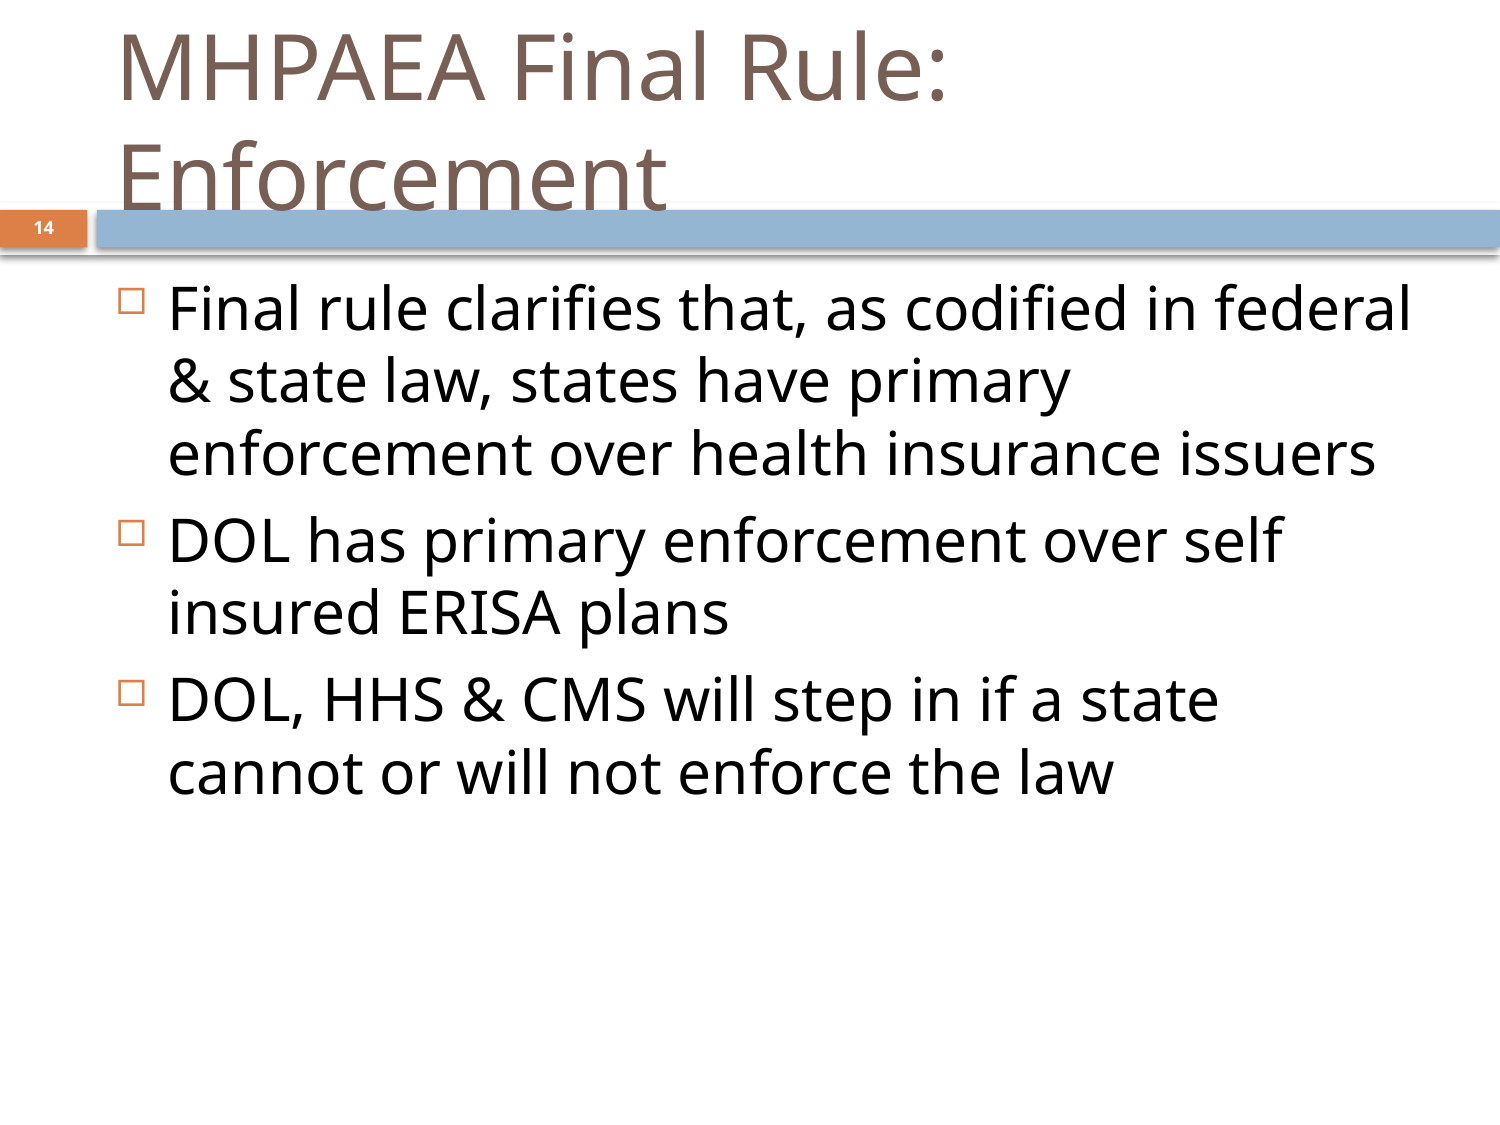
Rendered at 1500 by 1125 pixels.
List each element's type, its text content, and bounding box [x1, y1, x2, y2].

slide_number 14 [0, 208, 88, 249]
list Final rule clarifies that, as codified in federal & state law, states have primary enforcement over health insurance issuers DOL has primary enforcement over self insured ERISA plans DOL, HHS & CMS will step in if a state cannot or will not enforce the law [100, 262, 1439, 1001]
title MHPAEA Final Rule: Enforcement [100, 37, 1439, 201]
